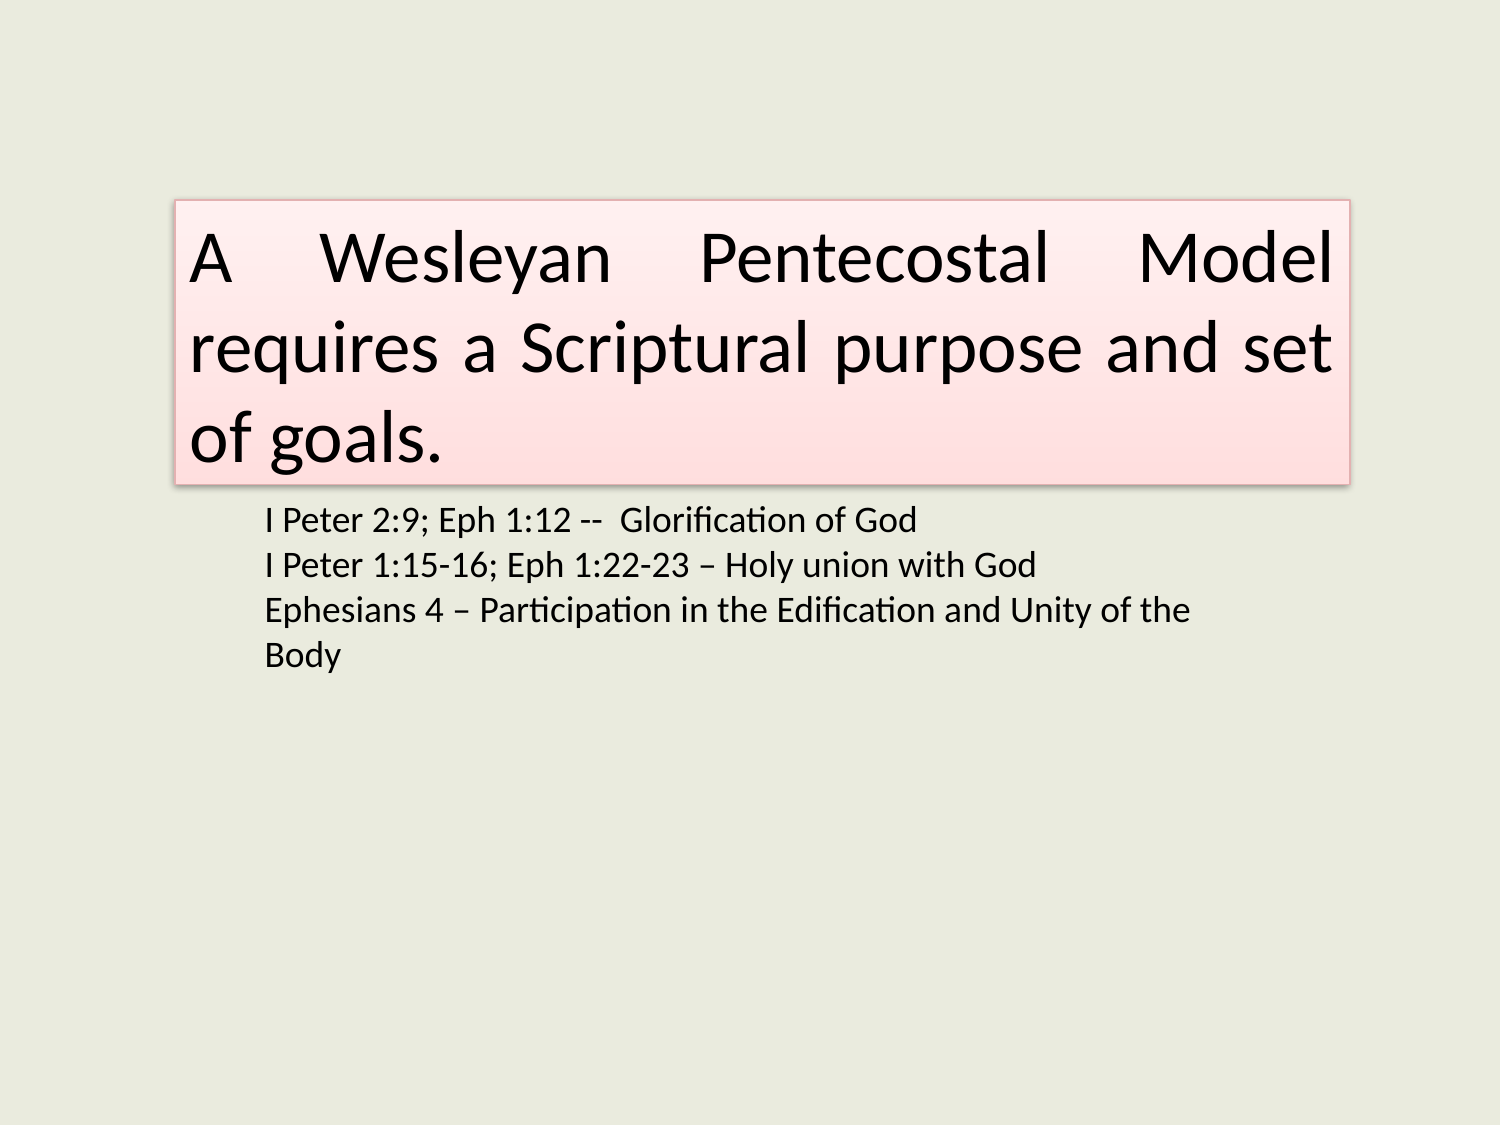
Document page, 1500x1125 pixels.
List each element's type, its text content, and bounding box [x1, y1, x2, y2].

text_box I Peter 2:9; Eph 1:12 -- Glorification of God I Peter 1:15-16; Eph 1:22-23 – Holy union with God Ephesians 4 – Participation in the Edification and Unity of the Body [249, 487, 1213, 683]
text_box A Wesleyan Pentecostal Model requires a Scriptural purpose and set of goals. [174, 199, 1351, 485]
